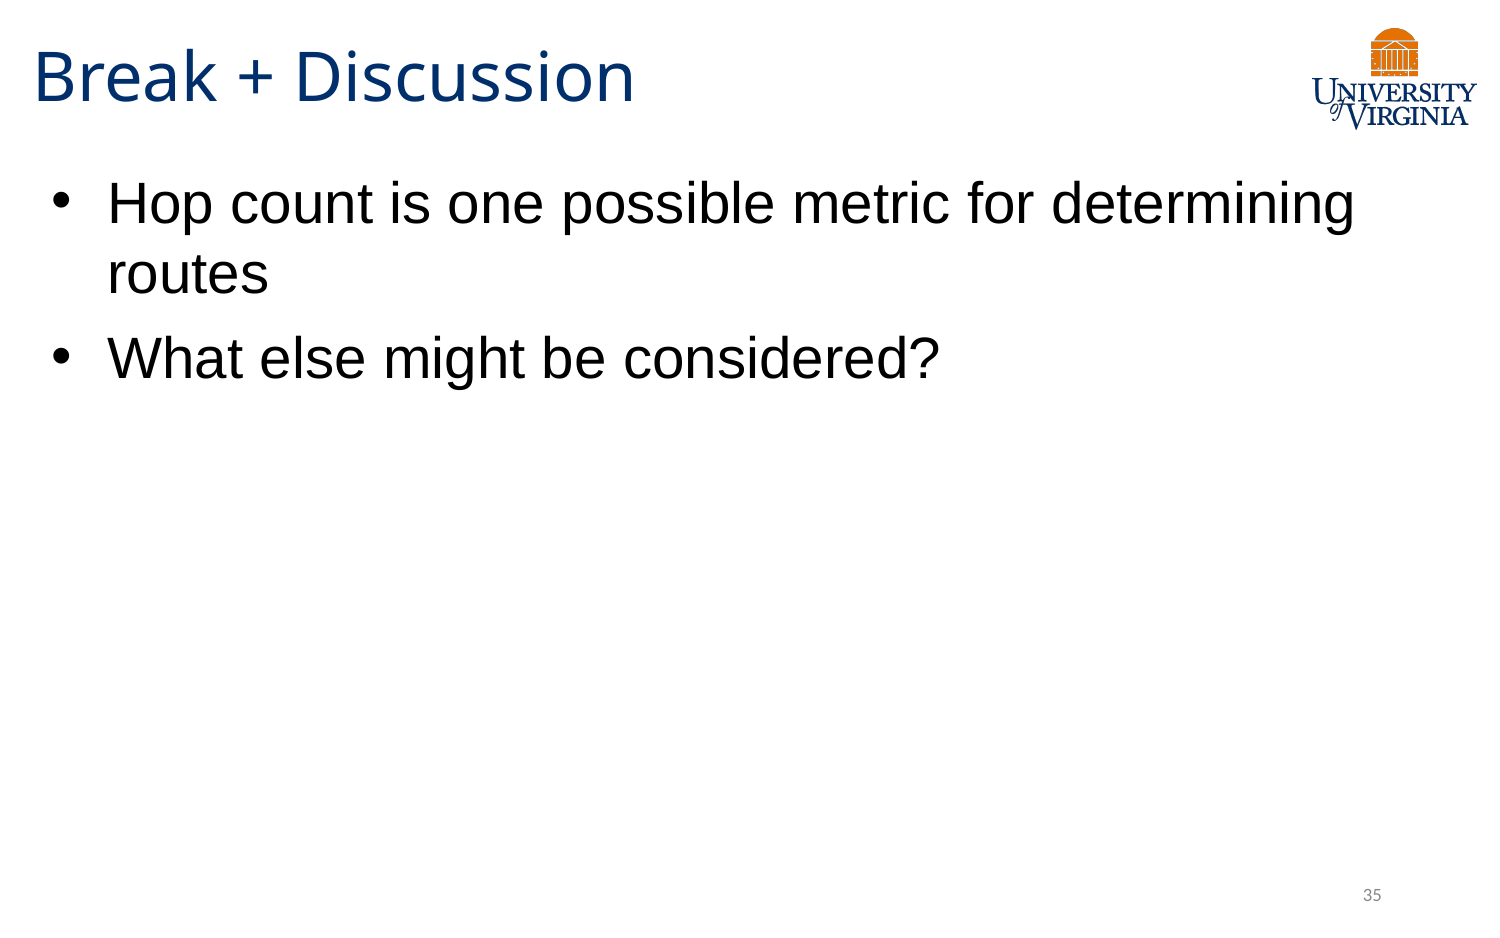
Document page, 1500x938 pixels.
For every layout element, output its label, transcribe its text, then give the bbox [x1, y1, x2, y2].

title Break + Discussion [17, 14, 1297, 145]
list Hop count is one possible metric for determining routes What else might be considered? [17, 157, 1483, 845]
picture [1312, 28, 1477, 130]
slide_number 35 [1059, 868, 1397, 919]
